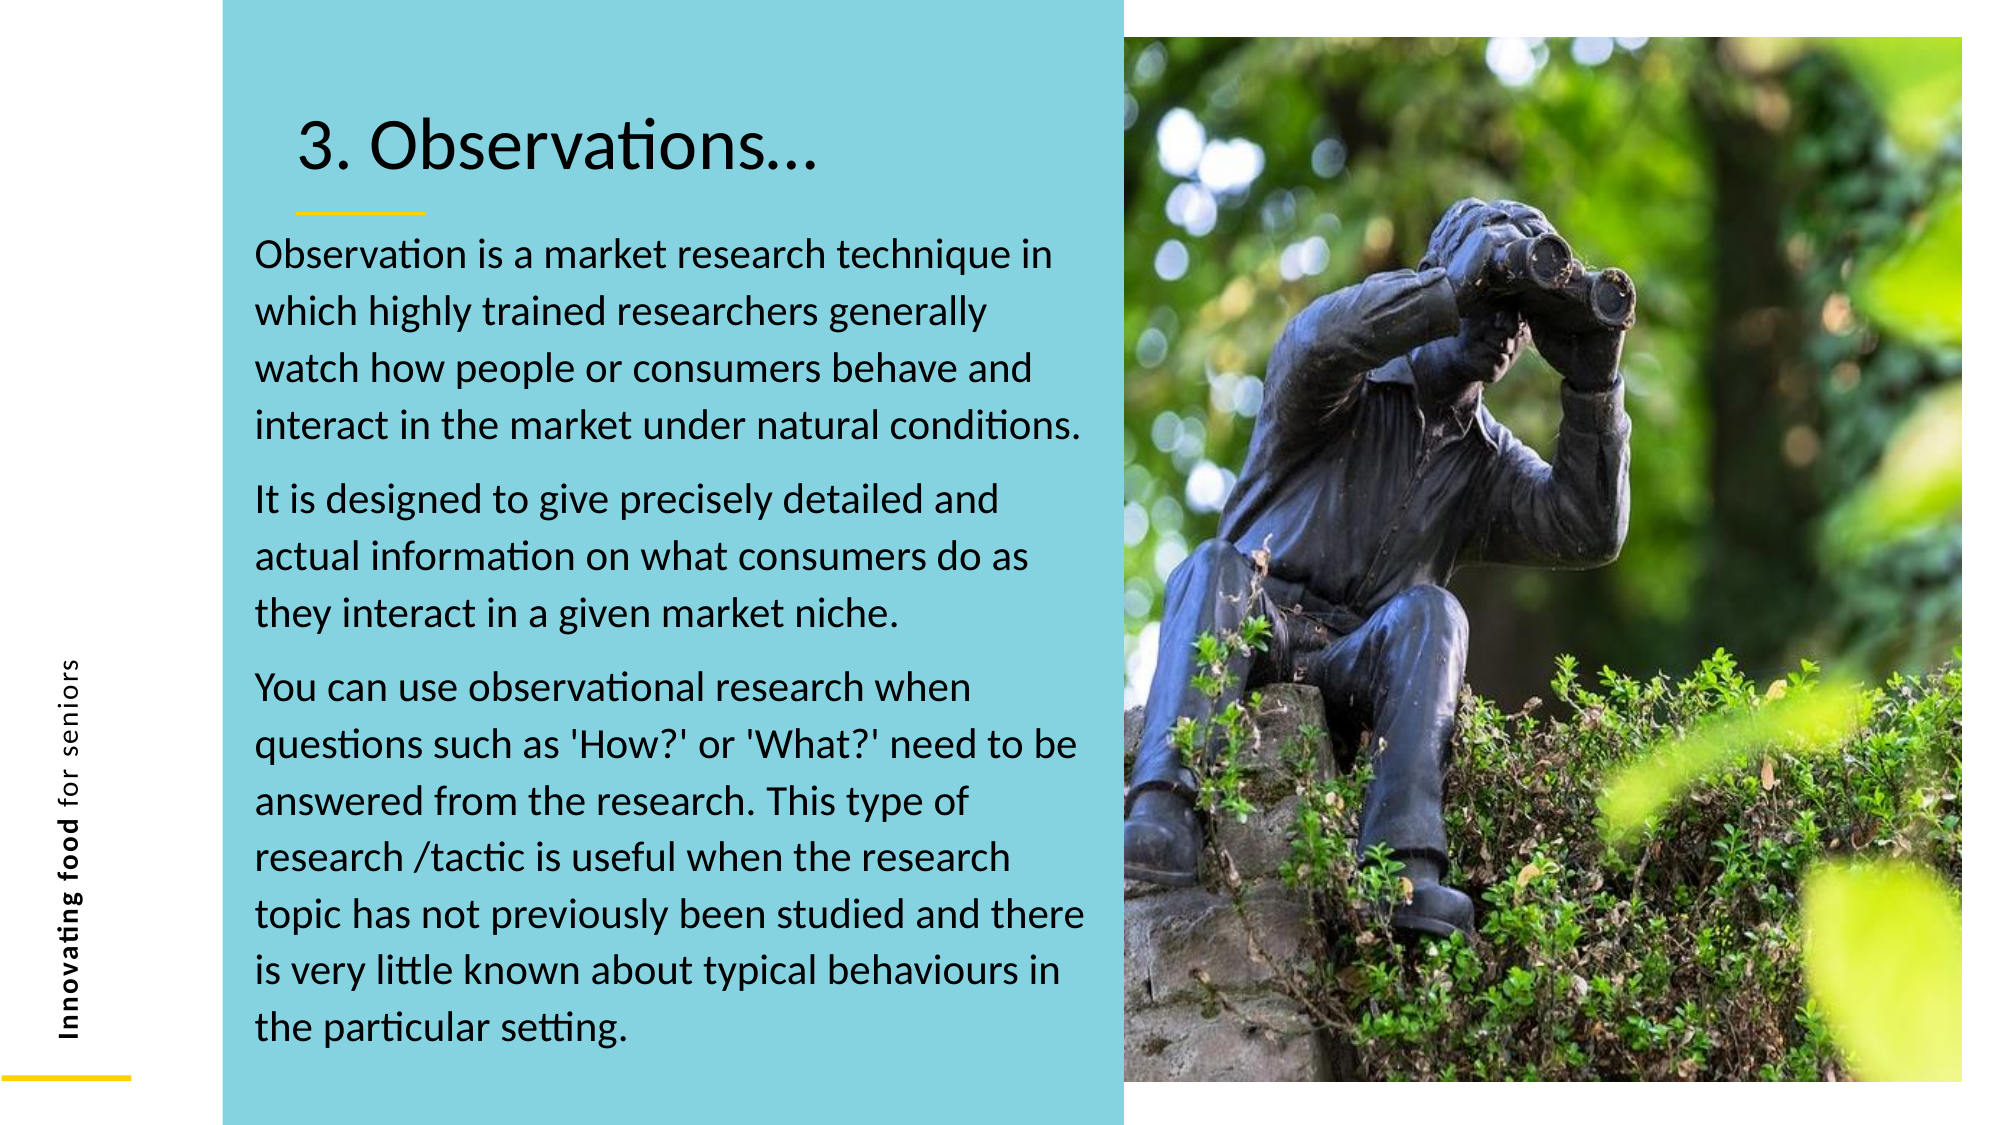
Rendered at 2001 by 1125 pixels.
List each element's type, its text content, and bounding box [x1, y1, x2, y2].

list Observation is a market research technique in which highly trained researchers generally watch how people or consumers behave and interact in the market under natural conditions. It is designed to give precisely detailed and actual information on what consumers do as they interact in a given market niche. You can use observational research when questions such as 'How?' or 'What?' need to be answered from the research. This type of research /tactic is useful when the research topic has not previously been studied and there is very little known about typical behaviours in the particular setting. [204, 213, 1110, 1099]
list 3. Observations… [281, 97, 1056, 194]
picture [1124, 37, 1962, 1082]
